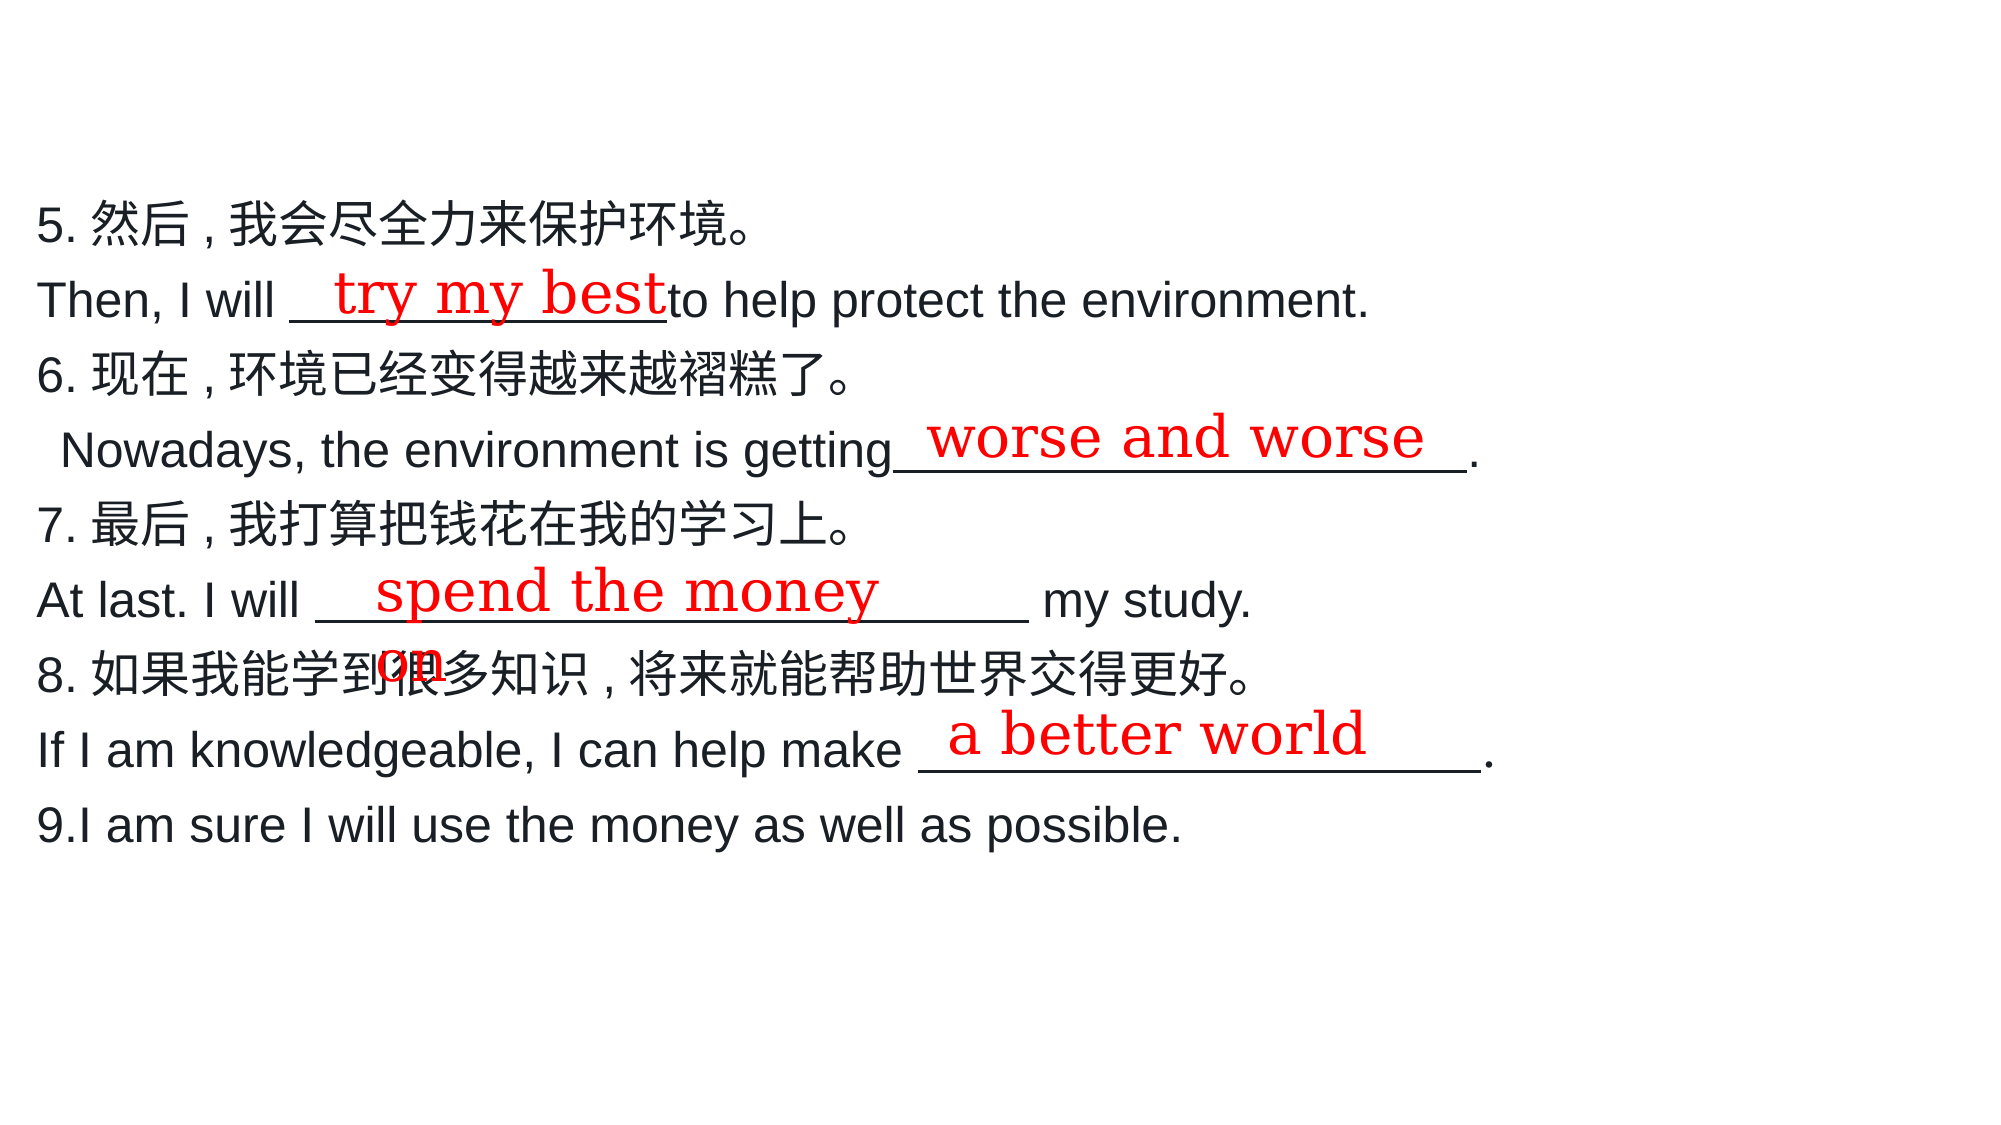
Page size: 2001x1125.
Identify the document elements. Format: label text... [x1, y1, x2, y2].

text_box spend the money on [361, 545, 954, 701]
text_box a better world [932, 683, 1526, 774]
text_box try my best [318, 248, 912, 333]
text_box 5.然后,我会尽全力来保护环境。 Then, I will to help protect the environment. 6.现在,环境已经变得越来越褶糕了。 Nowadays, the environment is getting . 7.最后,我打算把钱花在我的学习上。 At last. I will my study. 8.如果我能学到很多知识,将来就能帮助世界交得更好。 If I am knowledgeable, I can help make . 9.I am sure I will use the money as well as possible. [21, 170, 1625, 860]
text_box worse and worse [911, 391, 1505, 477]
